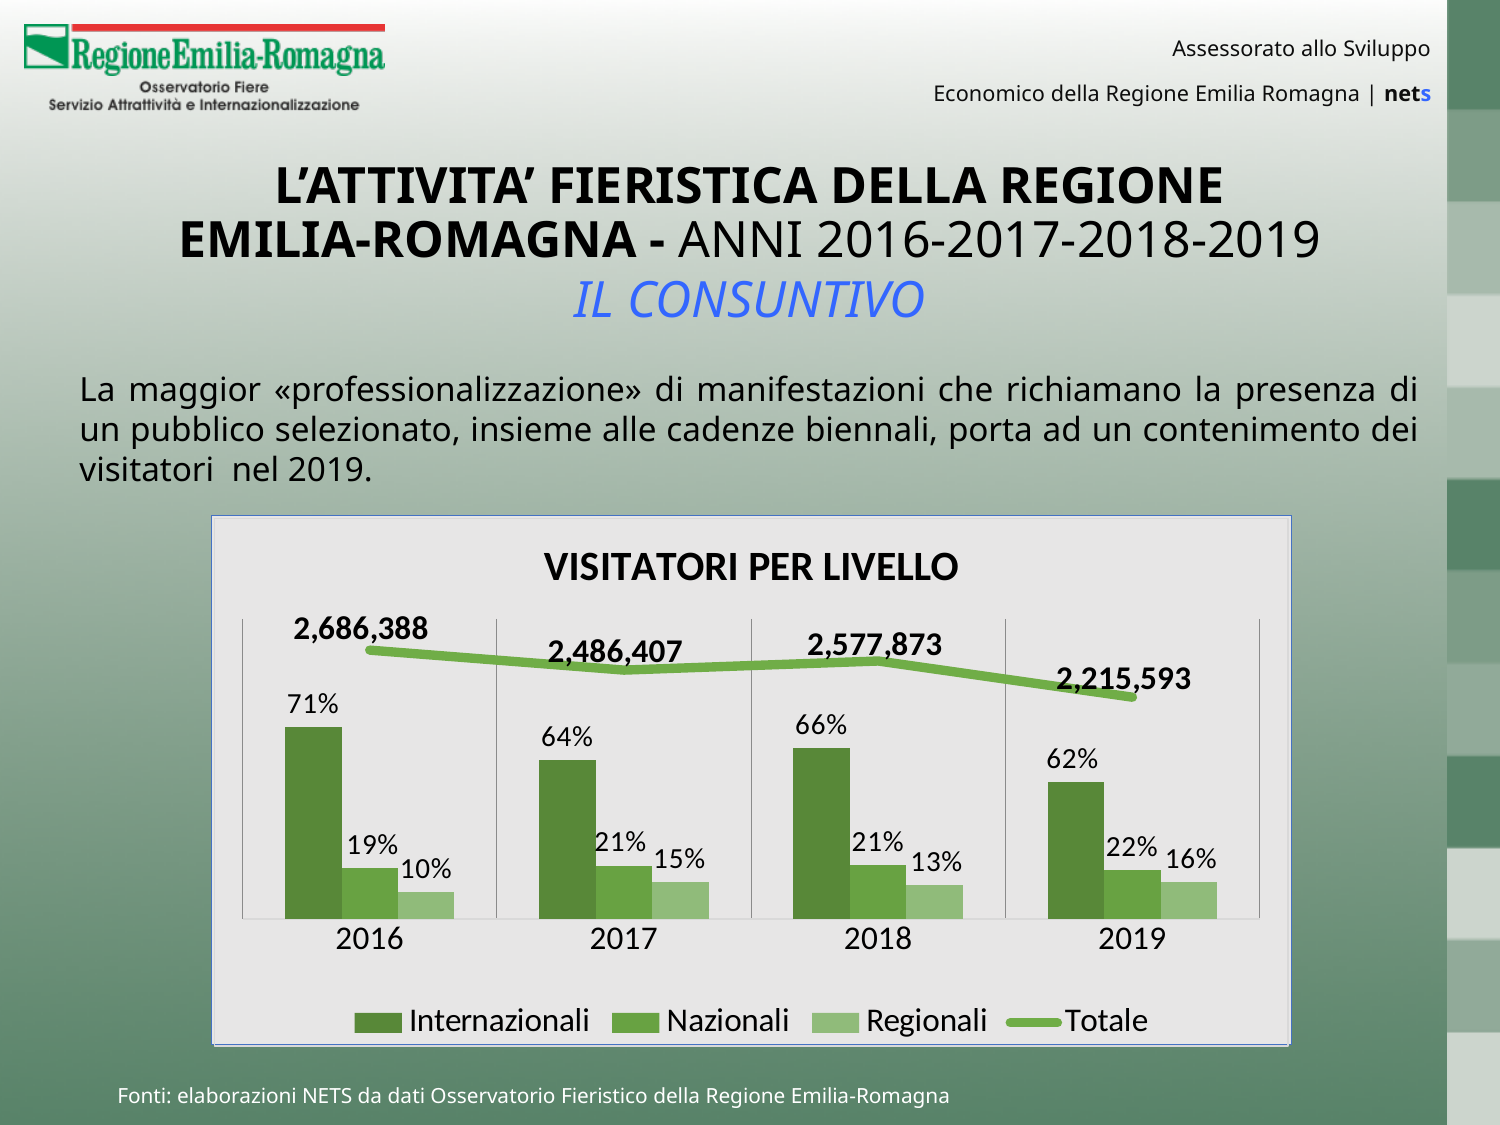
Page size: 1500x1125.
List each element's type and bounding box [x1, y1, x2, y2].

picture [0, 0, 1500, 1125]
chart [213, 517, 1289, 1047]
